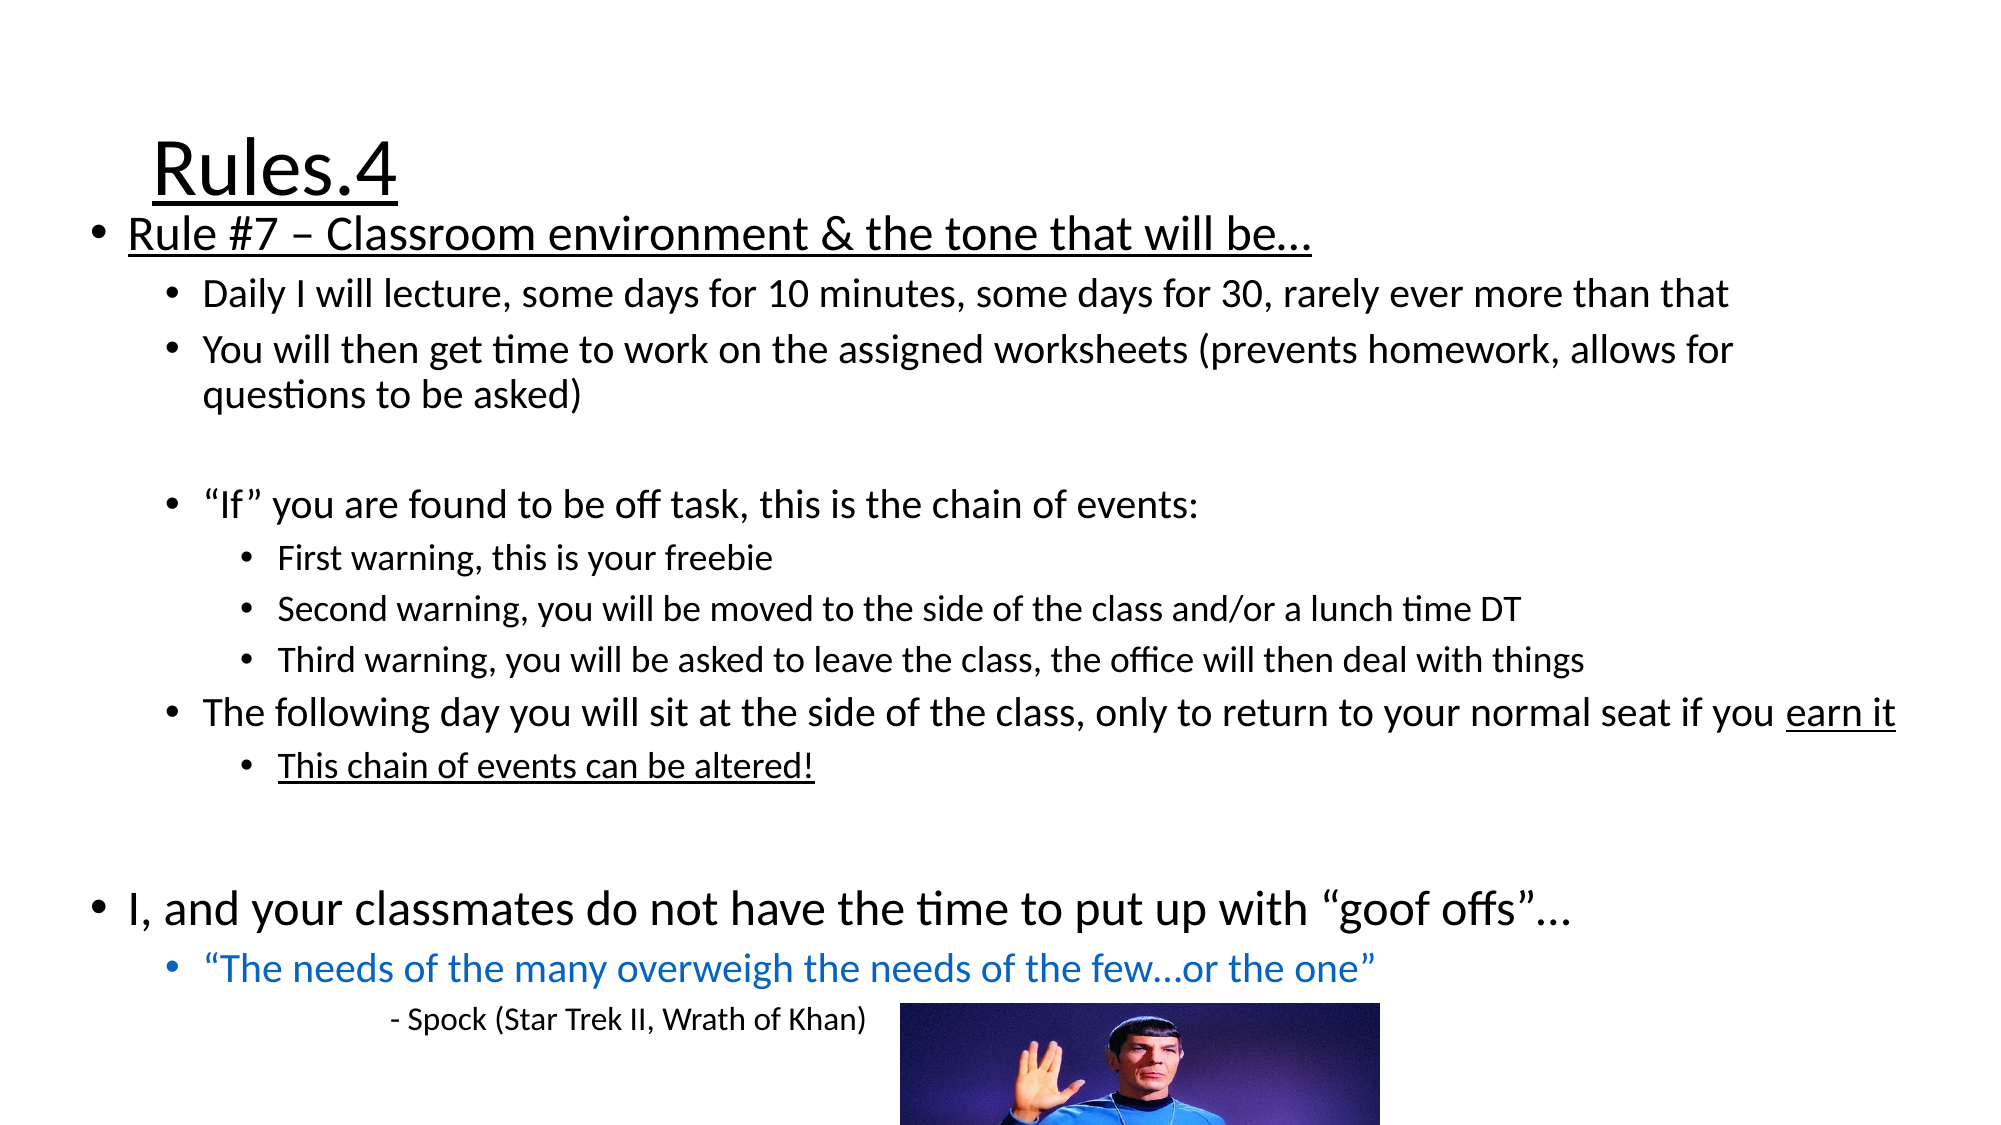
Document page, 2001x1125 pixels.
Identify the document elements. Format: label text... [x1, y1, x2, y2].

picture [899, 1003, 1380, 1125]
list Rule #7 – Classroom environment & the tone that will be… Daily I will lecture, some days for 10 minutes, some days for 30, rarely ever more than that You will then get time to work on the assigned worksheets (prevents homework, allows for questions to be asked) “If” you are found to be off task, this is the chain of events: First warning, this is your freebie Second warning, you will be moved to the side of the class and/or a lunch time DT Third warning, you will be asked to leave the class, the office will then deal with things The following day you will sit at the side of the class, only to return to your normal seat if you earn it This chain of events can be altered! I, and your classmates do not have the time to put up with “goof offs”… “The needs of the many overweigh the needs of the few…or the one” - Spock (Star Trek II, Wrath of Khan) [75, 200, 1913, 1100]
title Rules.4 [137, 59, 1863, 200]
